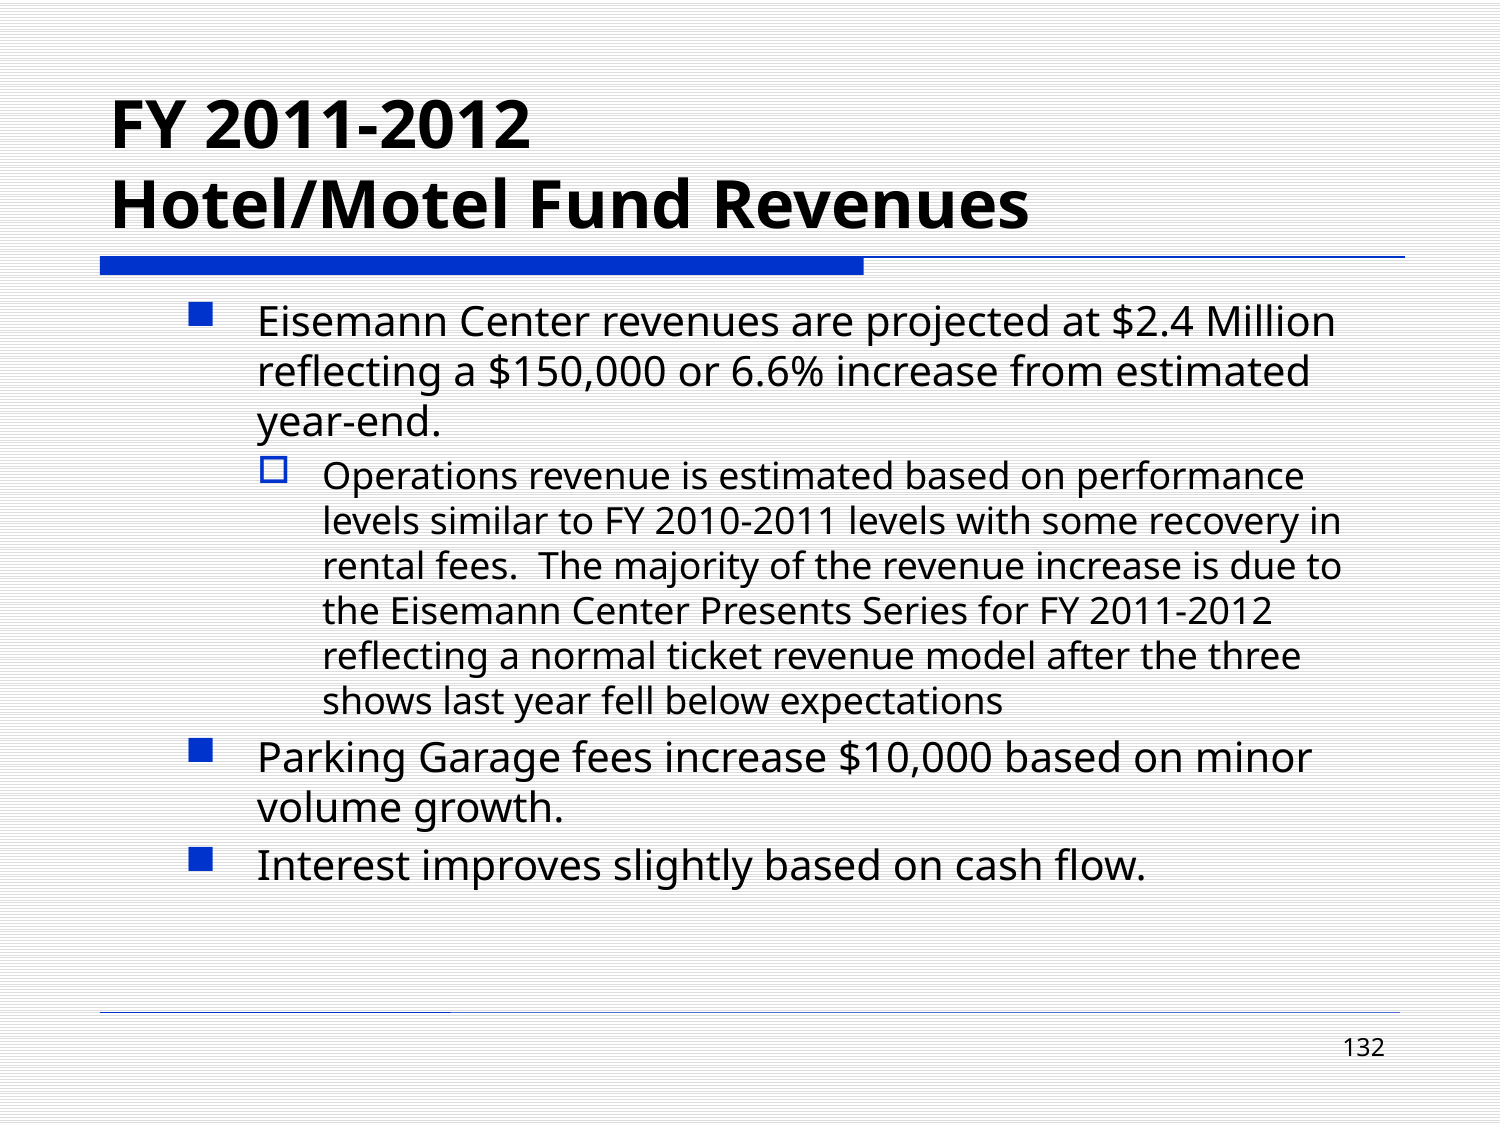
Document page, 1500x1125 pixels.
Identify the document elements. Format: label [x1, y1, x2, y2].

title [93, 49, 1407, 250]
slide_number [1074, 1024, 1401, 1103]
list [92, 287, 1406, 988]
